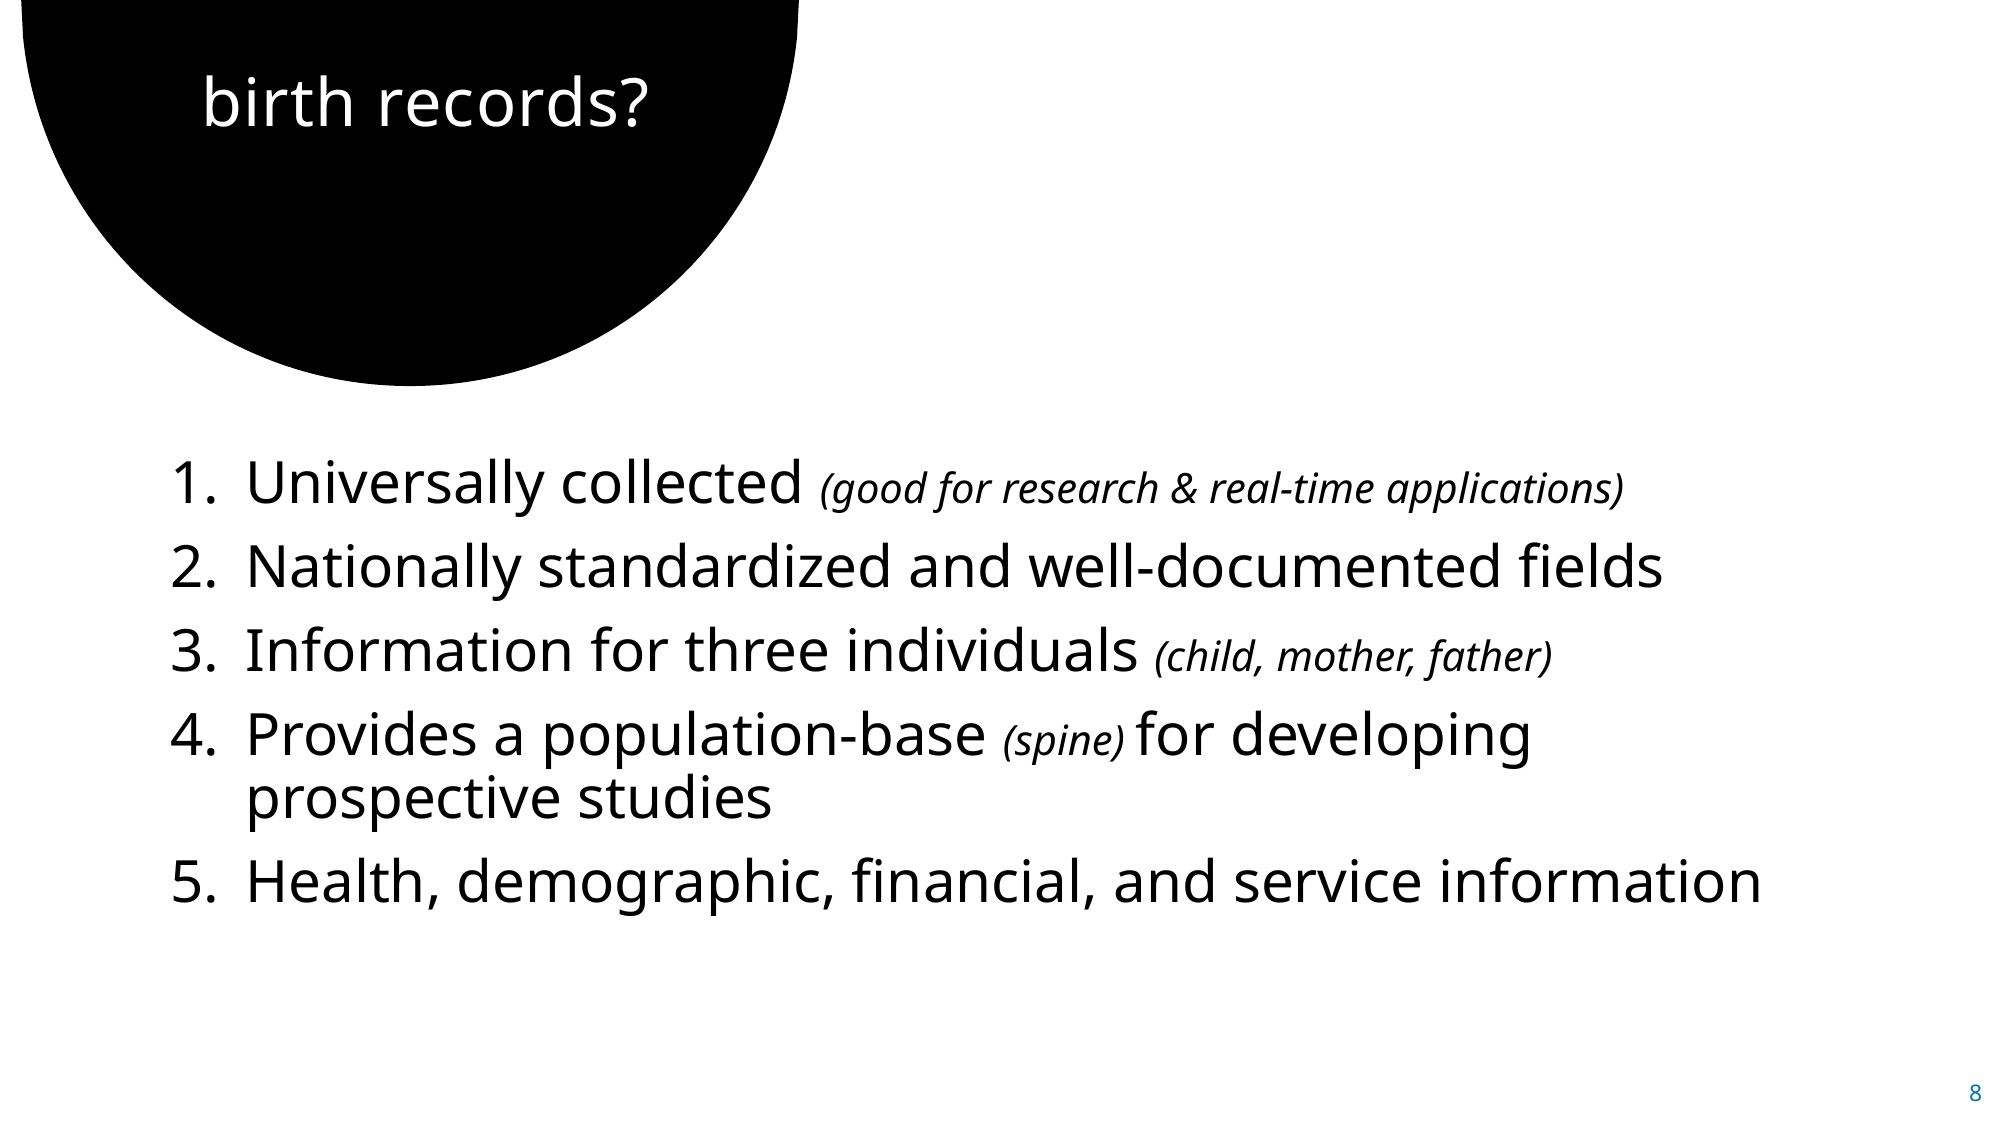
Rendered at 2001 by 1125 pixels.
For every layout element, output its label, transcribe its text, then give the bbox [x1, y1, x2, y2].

title birth records? [91, 0, 761, 150]
list Universally collected (good for research & real-time applications) Nationally standardized and well-documented fields Information for three individuals (child, mother, father) Provides a population-base (spine) for developing prospective studies Health, demographic, financial, and service information [155, 446, 1838, 927]
slide_number 8 [1927, 1063, 1998, 1124]
